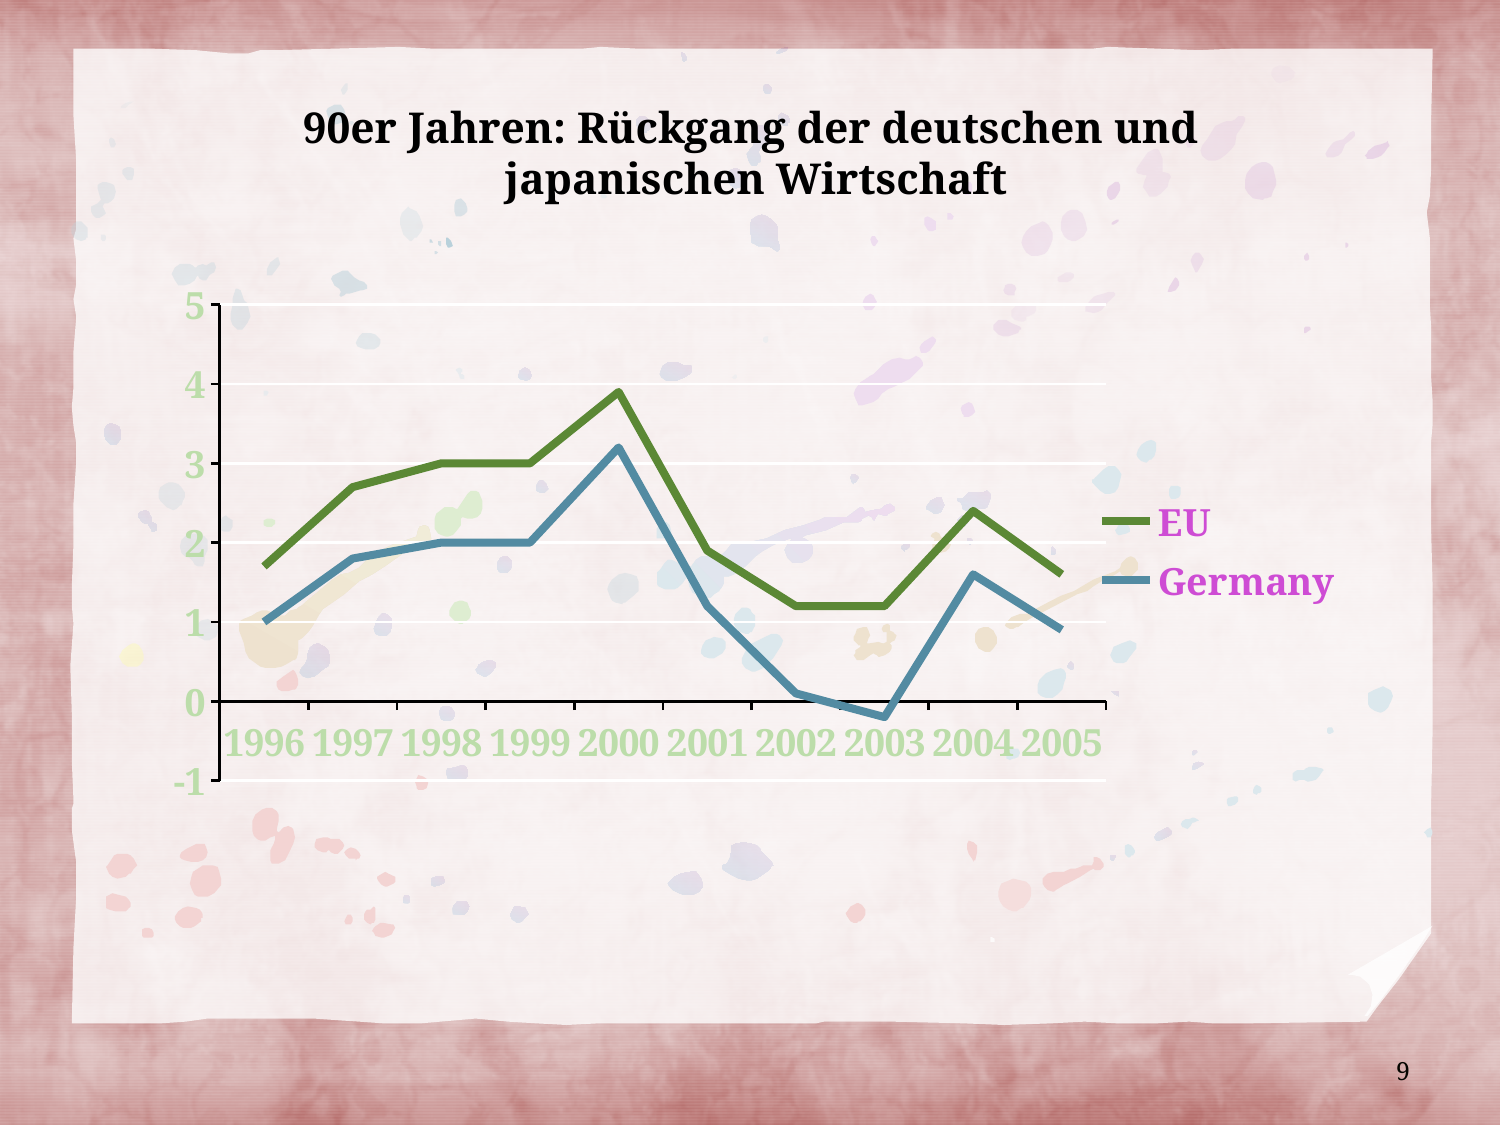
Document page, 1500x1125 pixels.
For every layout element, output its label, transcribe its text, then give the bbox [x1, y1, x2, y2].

slide_number 9 [1074, 1042, 1425, 1103]
title 90er Jahren: Rückgang der deutschen und japanischen Wirtschaft [152, 93, 1360, 212]
chart [153, 279, 1360, 824]
